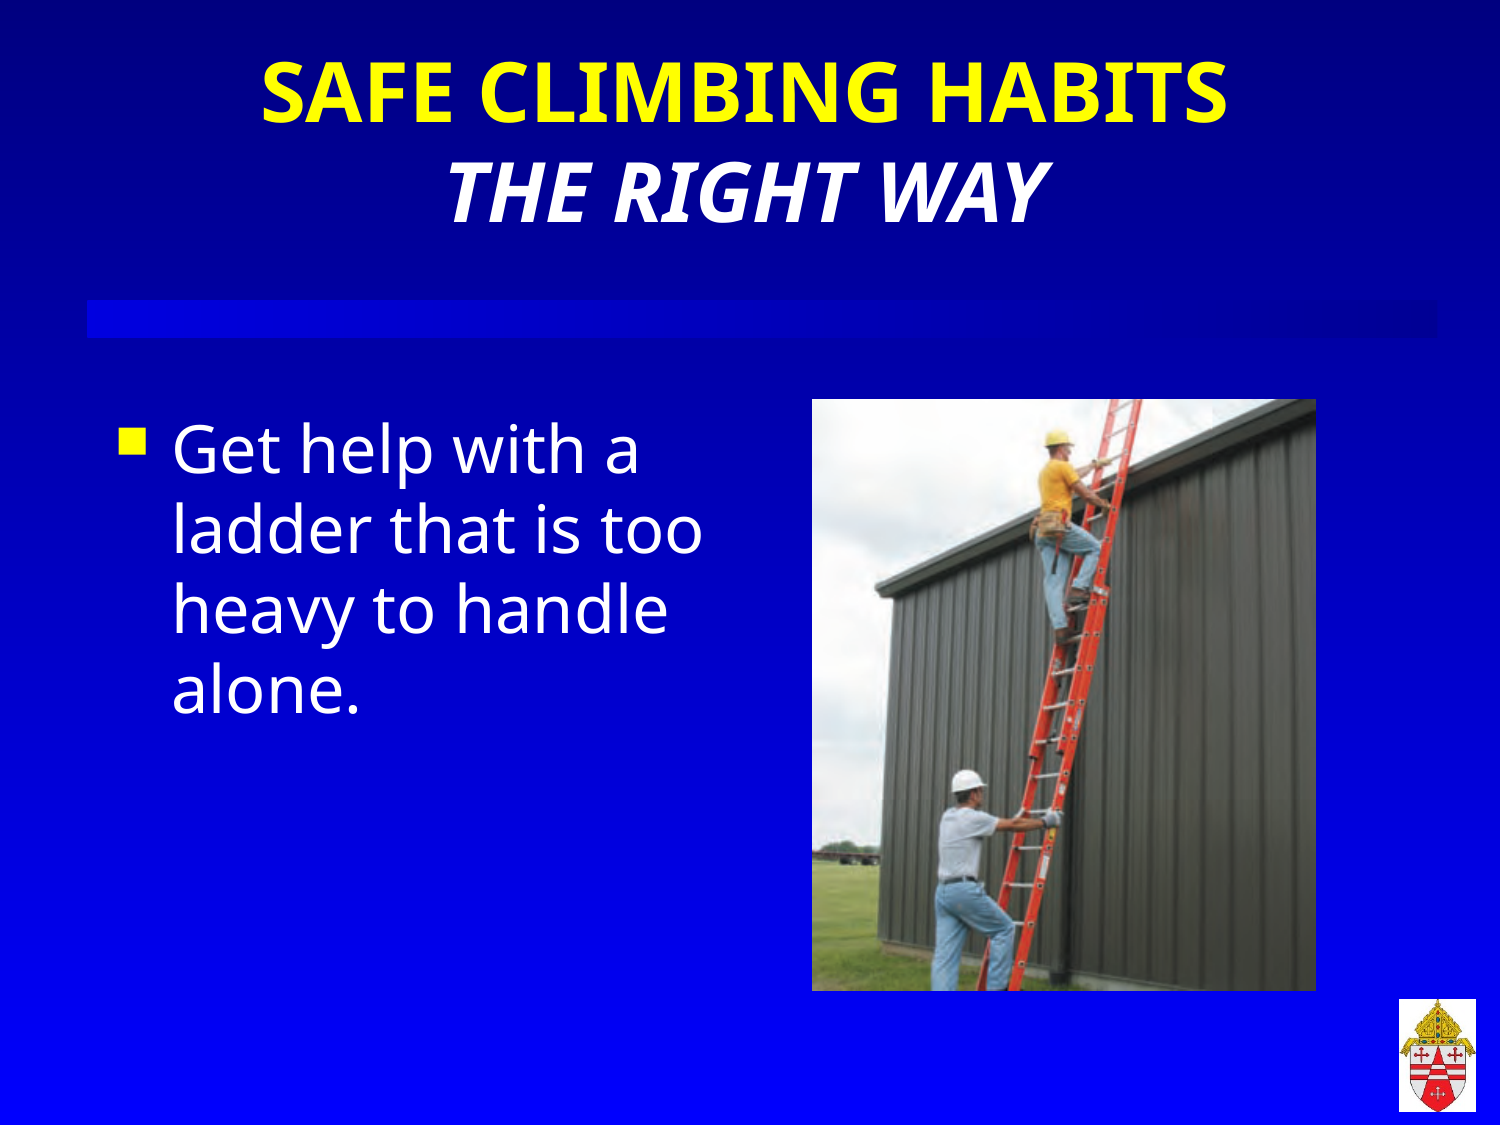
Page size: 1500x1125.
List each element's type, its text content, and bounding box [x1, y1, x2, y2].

picture [1399, 999, 1476, 1112]
list Get help with a ladder that is too heavy to handle alone. [99, 399, 813, 1076]
title SAFE CLIMBING HABITS THE RIGHT WAY [61, 61, 1451, 248]
picture [812, 399, 1316, 991]
